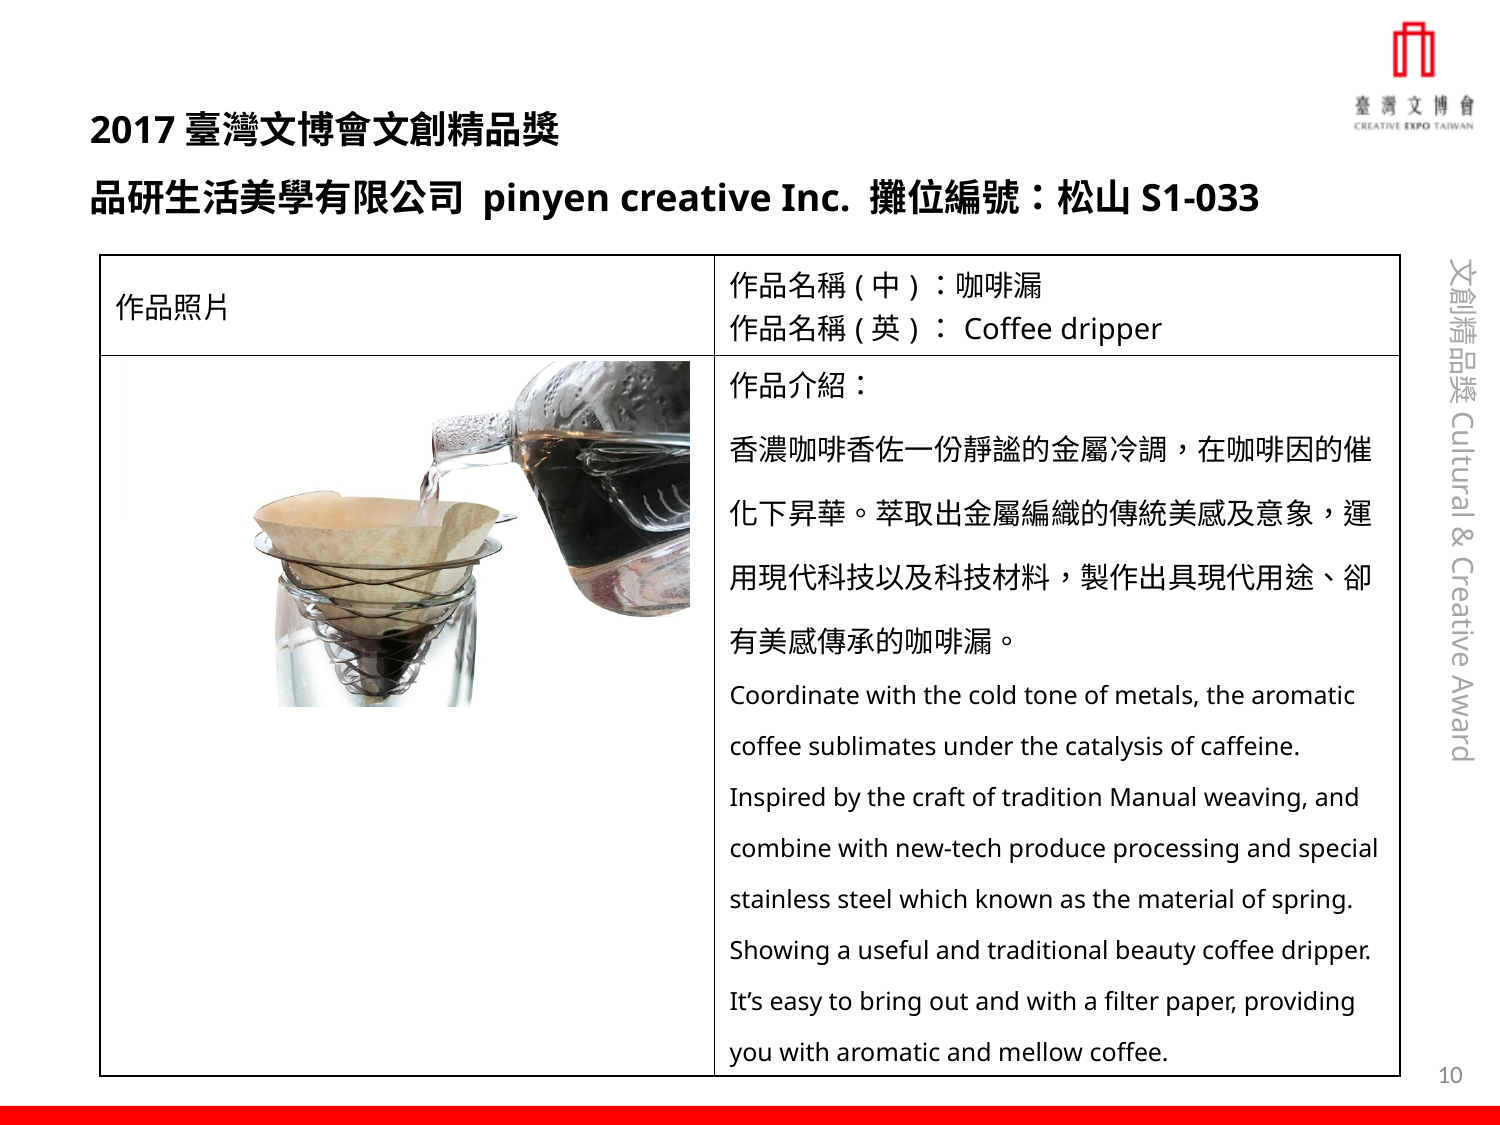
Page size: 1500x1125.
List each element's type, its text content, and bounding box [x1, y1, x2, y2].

text_box 2017臺灣文博會文創精品獎 品研生活美學有限公司 pinyen creative Inc. 攤位編號：松山S1-033 [75, 76, 1275, 227]
picture [124, 361, 691, 707]
table_header 作品照片 [101, 256, 714, 355]
table_cell 作品介紹： 香濃咖啡香佐一份靜謐的金屬冷調，在咖啡因的催化下昇華。萃取出金屬編織的傳統美感及意象，運用現代科技以及科技材料，製作出具現代用途、卻有美感傳承的咖啡漏。 Coordinate with the cold tone of metals, the aromatic coffee sublimates under the catalysis of caffeine. Inspired by the craft of tradition Manual weaving, and combine with new-tech produce processing and special stainless steel which known as the material of spring. Showing a useful and traditional beauty coffee dripper. It’s easy to bring out and with a filter paper, providing you with aromatic and mellow coffee. [715, 356, 1399, 1075]
text_box [0, 1104, 1500, 1125]
text_box 文創精品獎Cultural & Creative Award [1423, 243, 1489, 763]
table_cell [101, 356, 714, 1075]
slide_number 10 [1128, 1043, 1478, 1104]
table_header 作品名稱(中)：咖啡漏 作品名稱(英)：Coffee dripper [715, 256, 1399, 355]
picture [1344, 6, 1483, 138]
